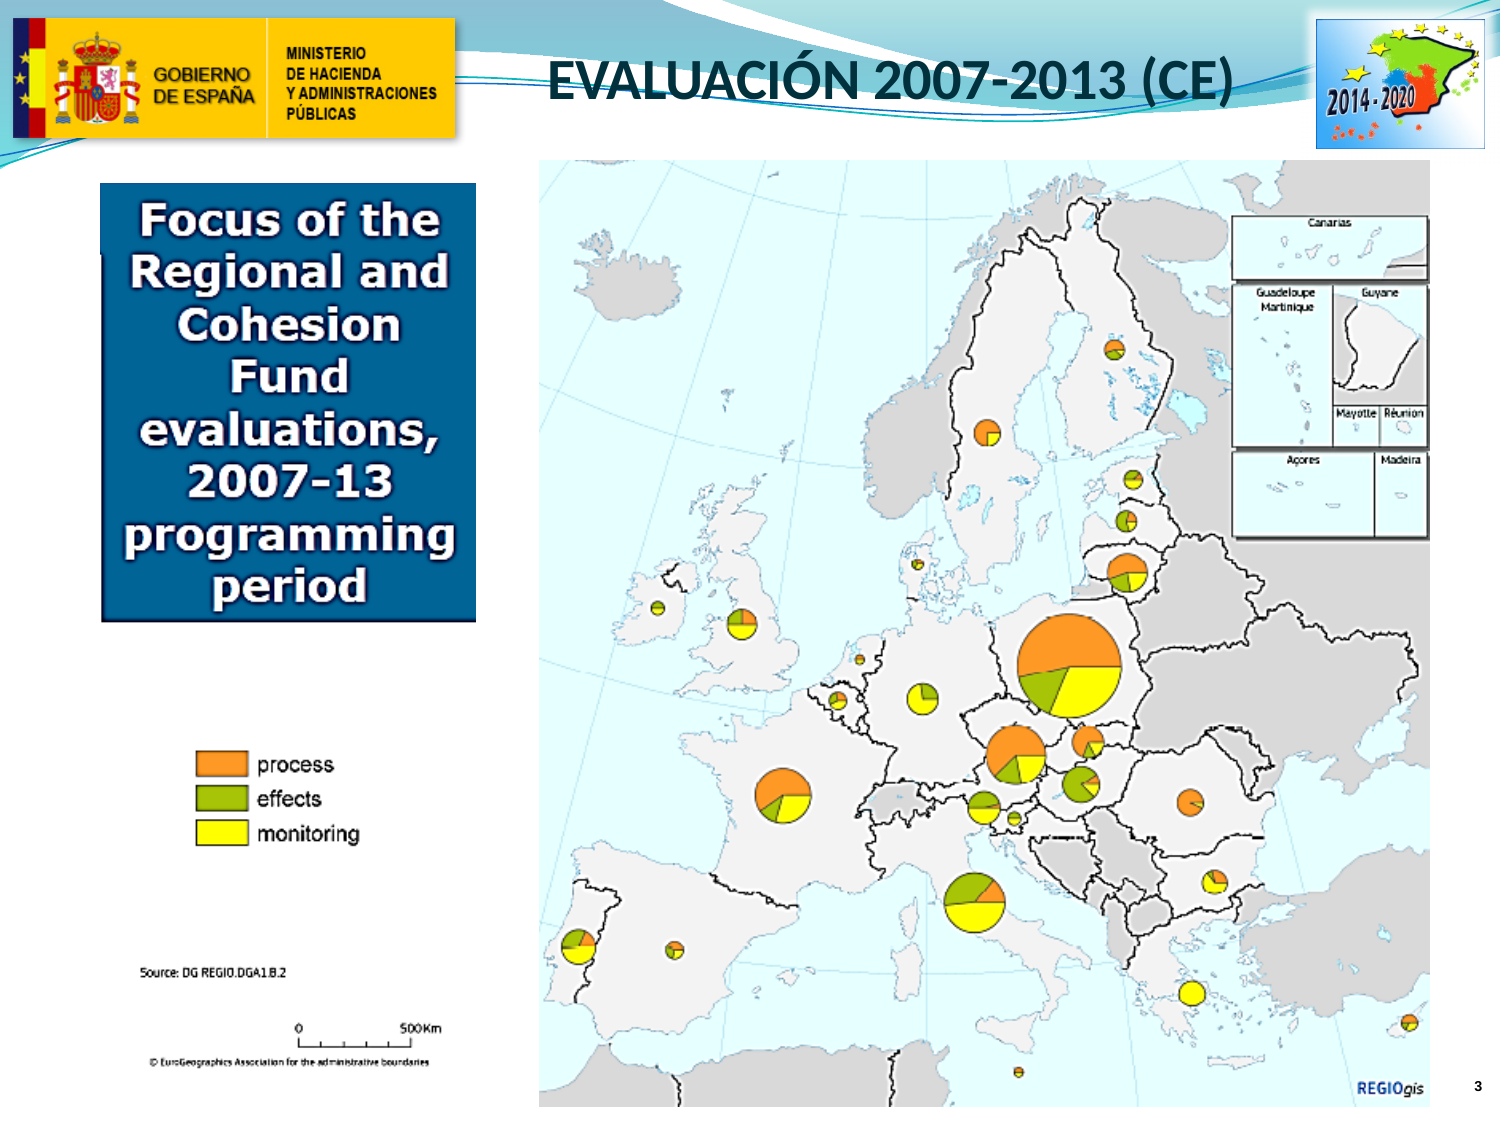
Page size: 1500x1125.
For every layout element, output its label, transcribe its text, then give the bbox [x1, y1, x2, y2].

text_box EVALUACIÓN 2007-2013 (CE) [454, 31, 1329, 121]
picture [1316, 19, 1485, 149]
picture [13, 18, 455, 138]
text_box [539, 160, 1428, 1105]
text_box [100, 183, 510, 1084]
slide_number 3 [1434, 1058, 1483, 1106]
